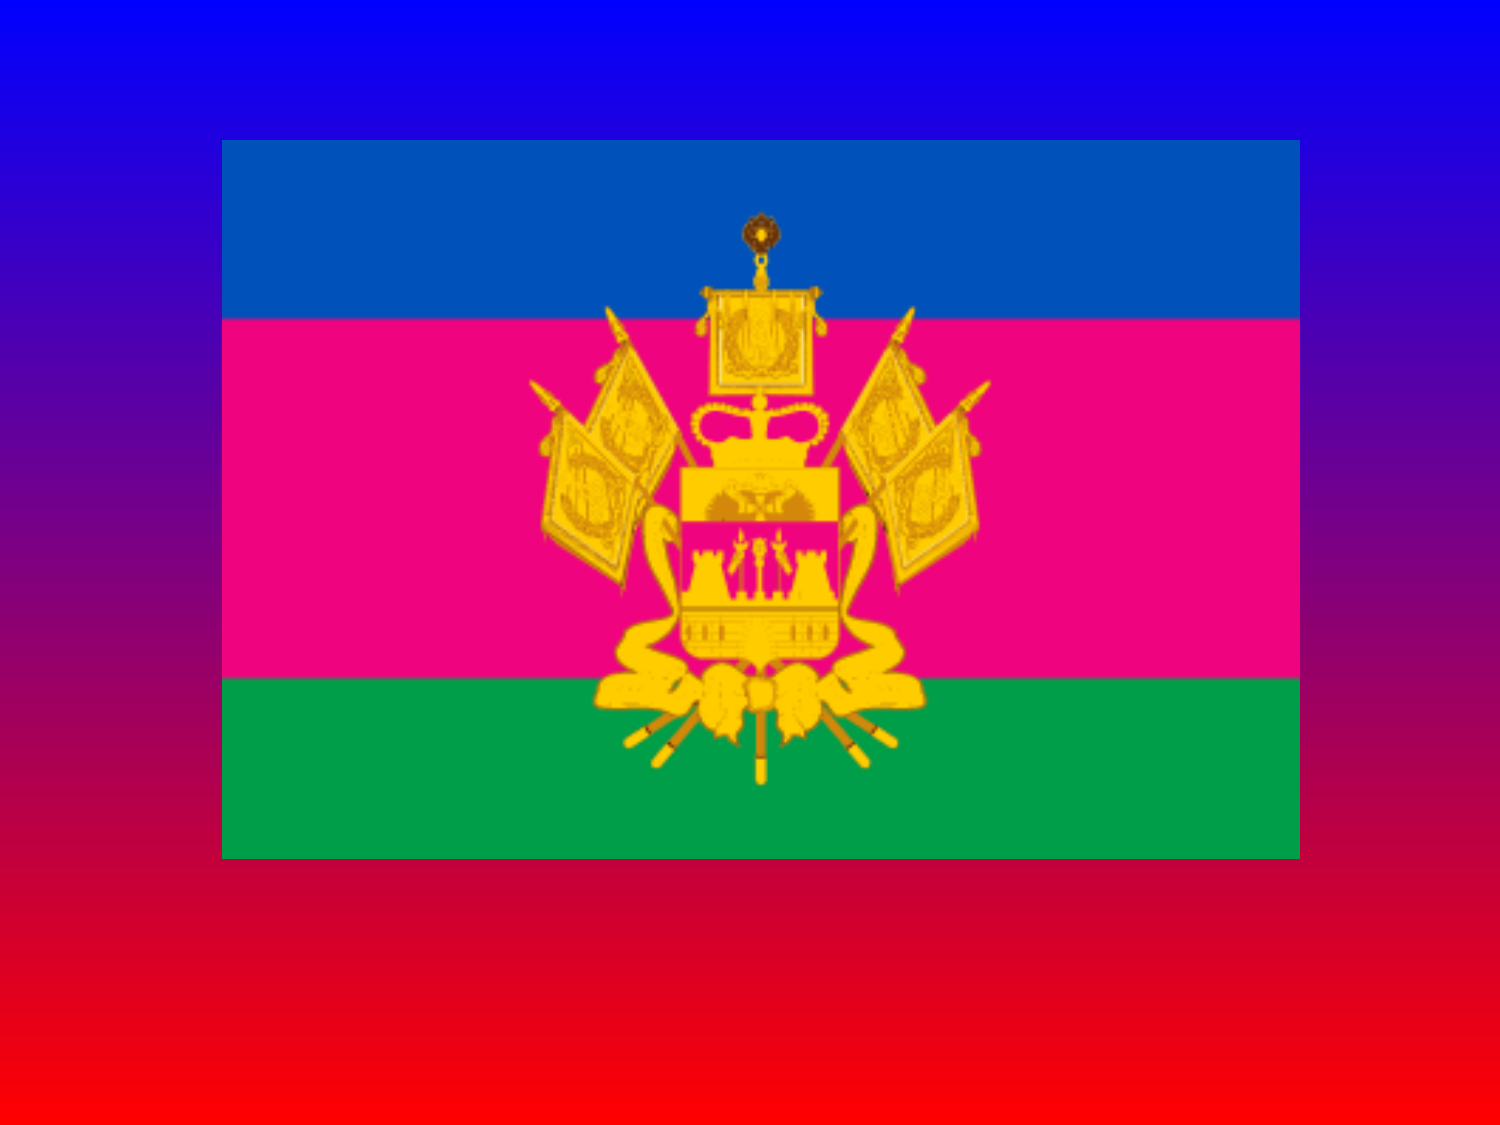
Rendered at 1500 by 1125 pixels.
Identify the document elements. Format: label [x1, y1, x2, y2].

picture [222, 140, 1300, 859]
